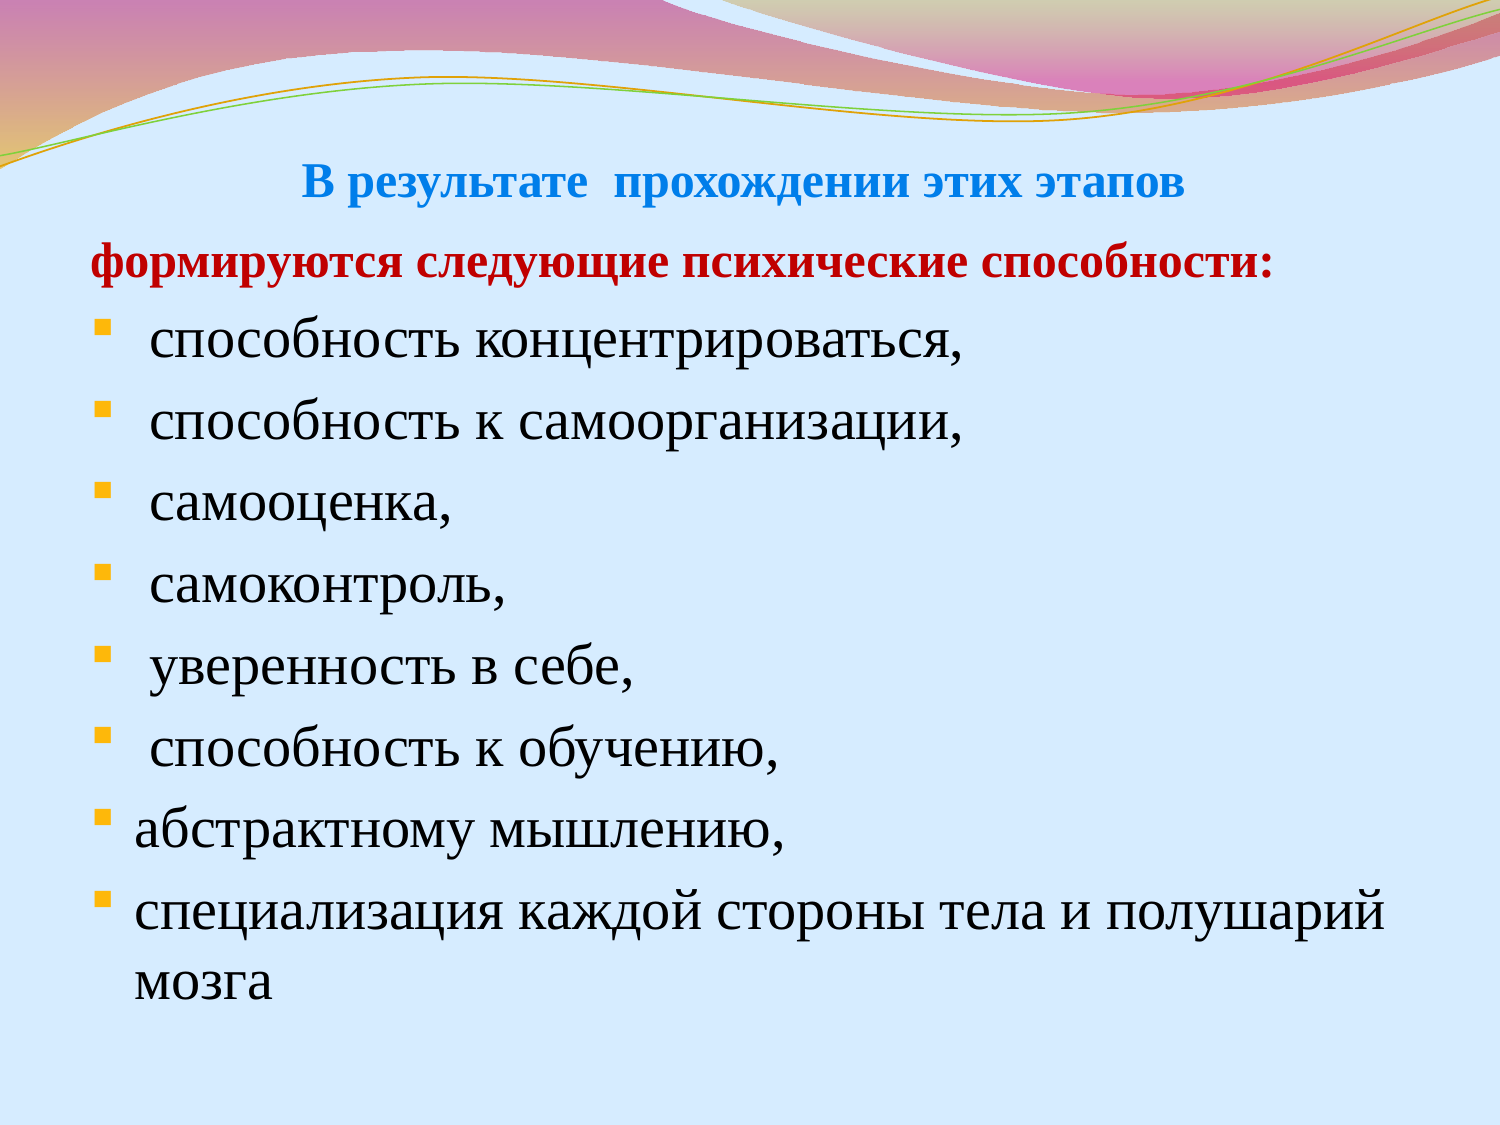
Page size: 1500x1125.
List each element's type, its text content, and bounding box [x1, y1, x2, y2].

list формируются следующие психические способности: способность концентрироваться, способность к самоорганизации, самооценка, самоконтроль, уверенность в себе, способность к обучению, абстрактному мышлению, специализация каждой стороны тела и полушарий мозга [75, 220, 1459, 1038]
title В результате прохождении этих этапов [75, 115, 1425, 208]
